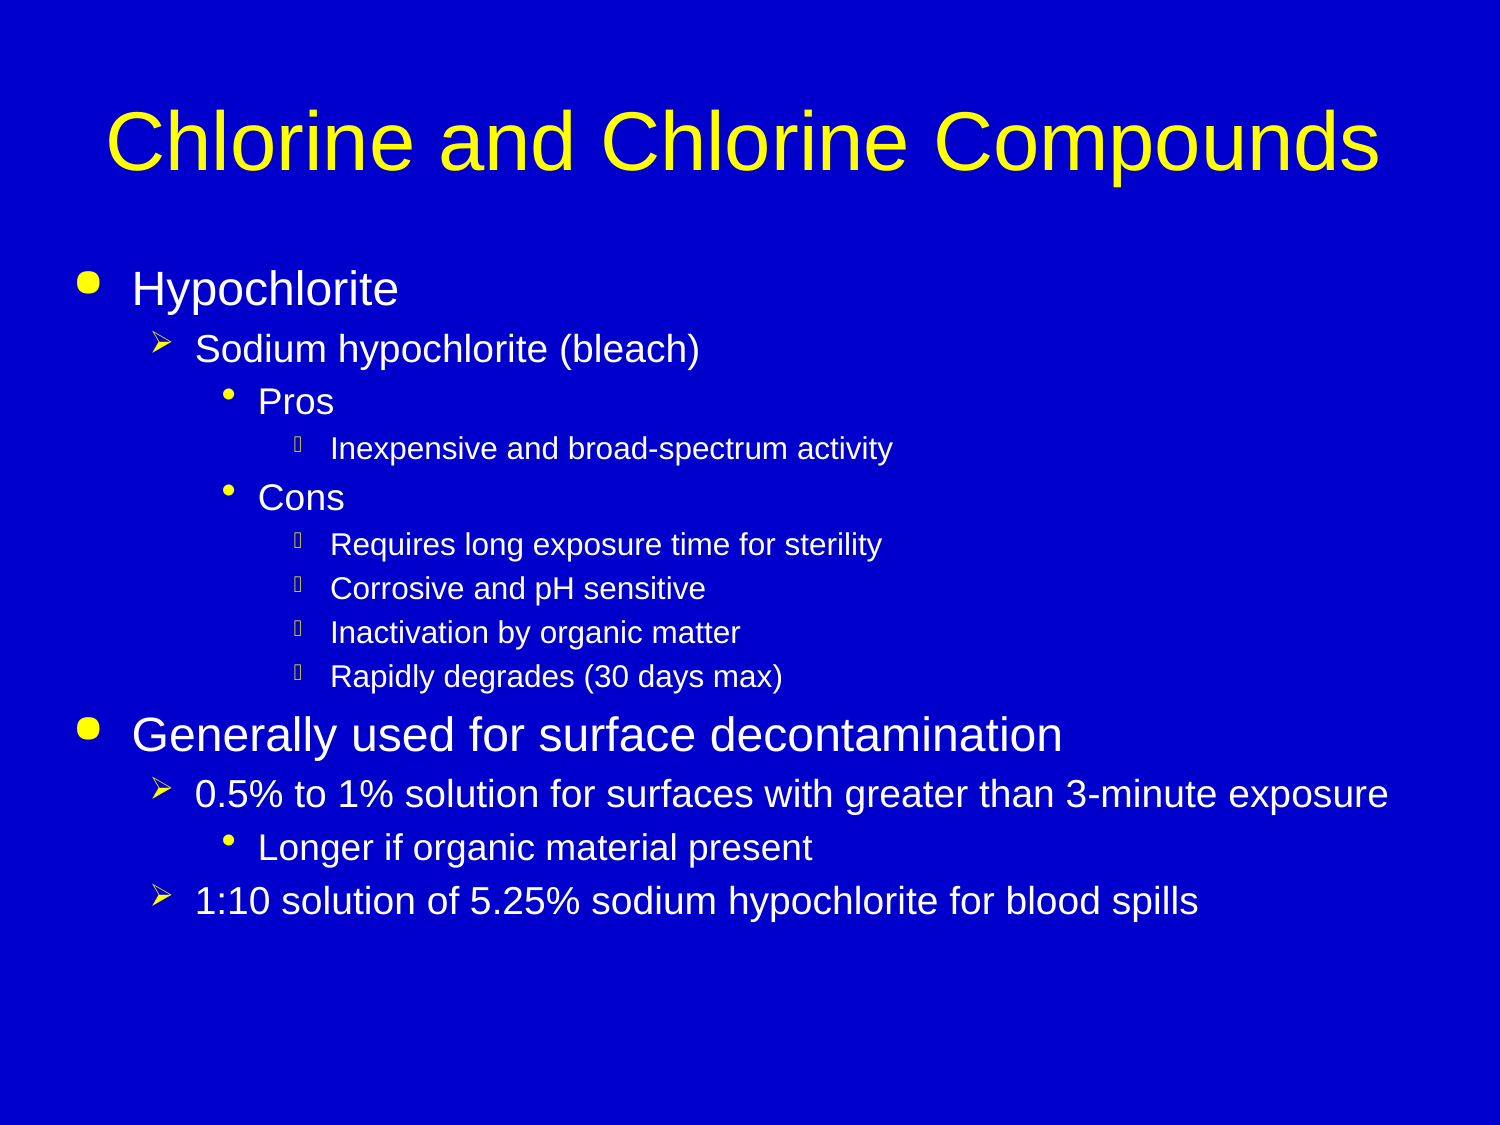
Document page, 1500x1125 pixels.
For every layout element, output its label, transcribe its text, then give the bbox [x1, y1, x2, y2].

title Chlorine and Chlorine Compounds [49, 37, 1438, 238]
list Hypochlorite Sodium hypochlorite (bleach) Pros Inexpensive and broad-spectrum activity Cons Requires long exposure time for sterility Corrosive and pH sensitive Inactivation by organic matter Rapidly degrades (30 days max) Generally used for surface decontamination 0.5% to 1% solution for surfaces with greater than 3-minute exposure Longer if organic material present 1:10 solution of 5.25% sodium hypochlorite for blood spills [61, 249, 1413, 982]
